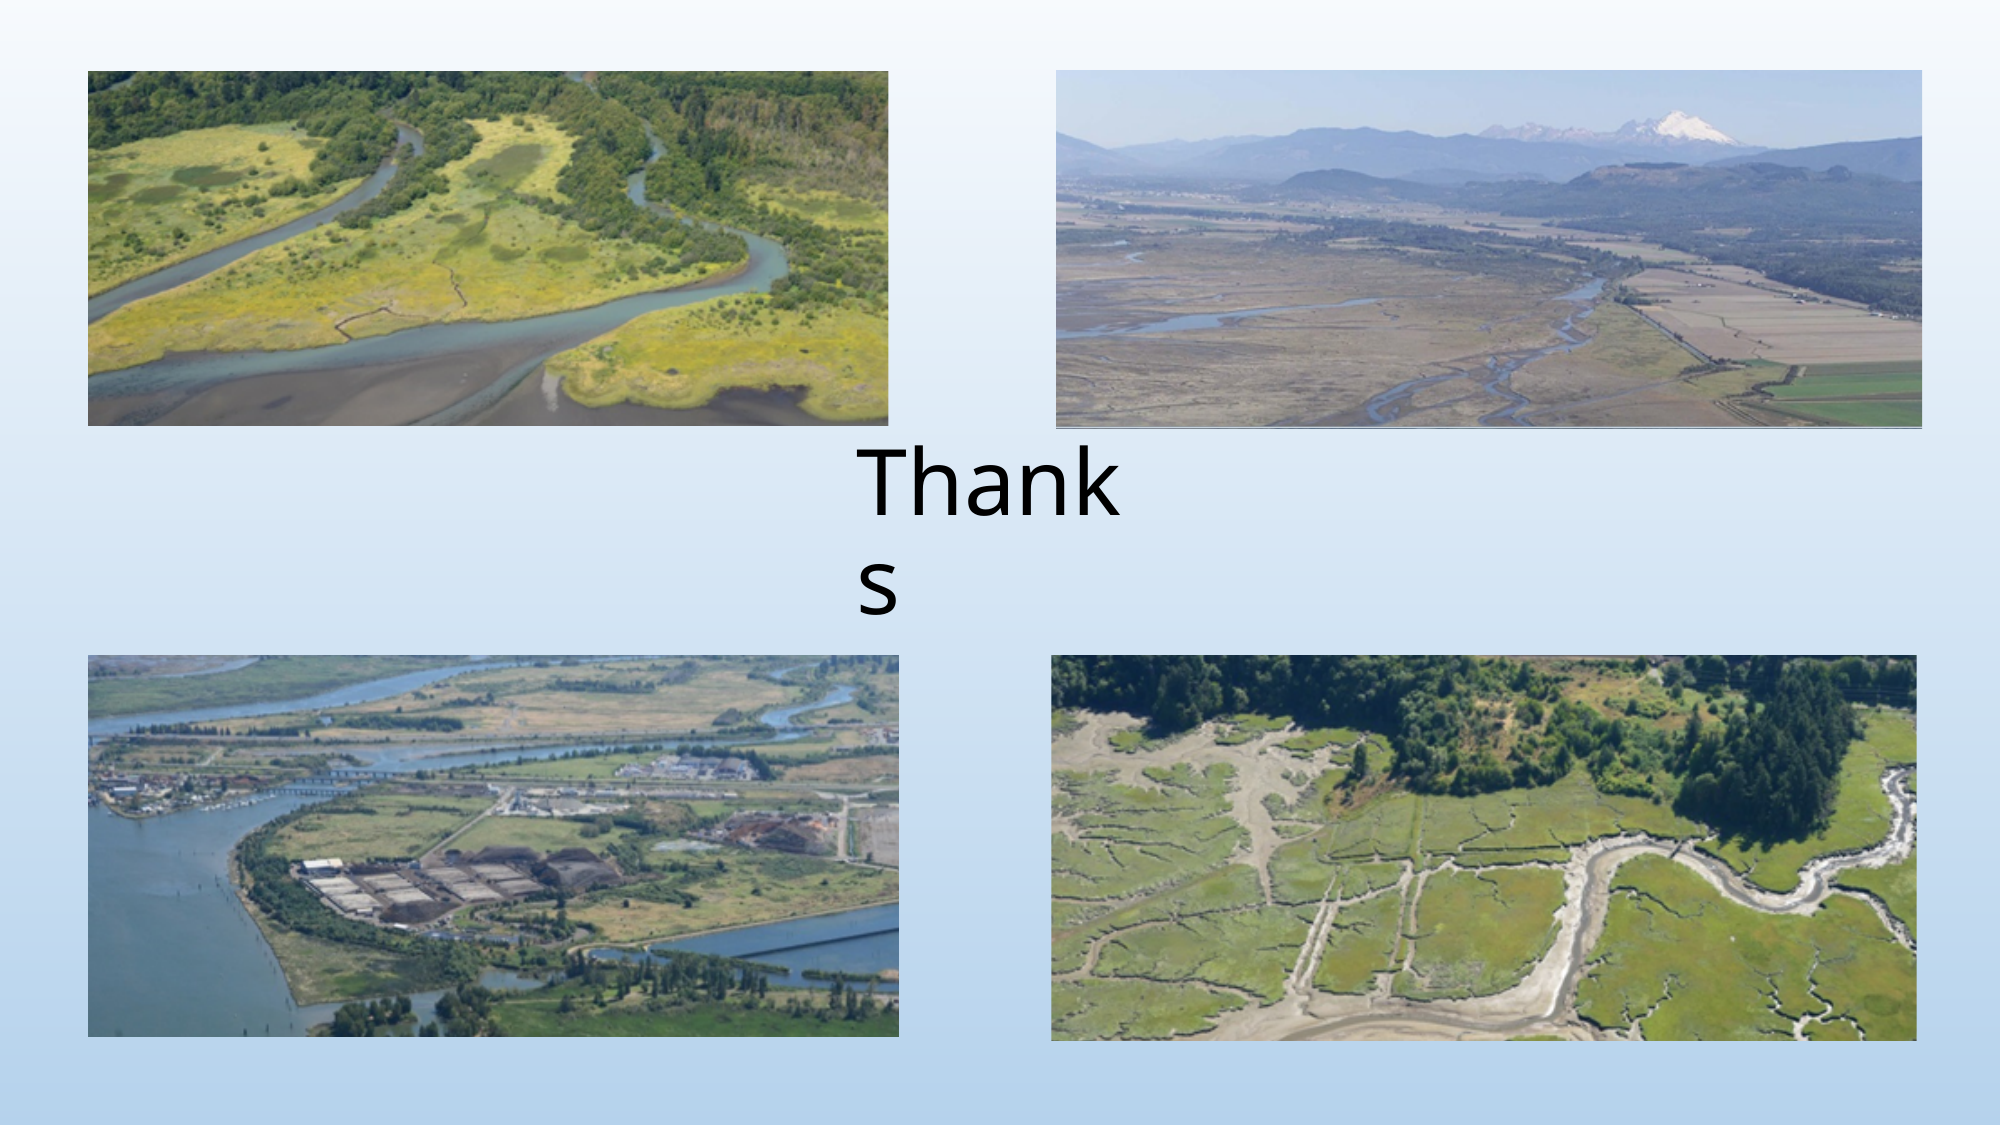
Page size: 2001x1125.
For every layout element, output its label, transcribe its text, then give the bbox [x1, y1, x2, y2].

picture [88, 71, 889, 426]
title Thanks [841, 426, 1158, 644]
picture [85, 655, 899, 1037]
picture [1051, 655, 1917, 1041]
picture [1049, 70, 1923, 429]
